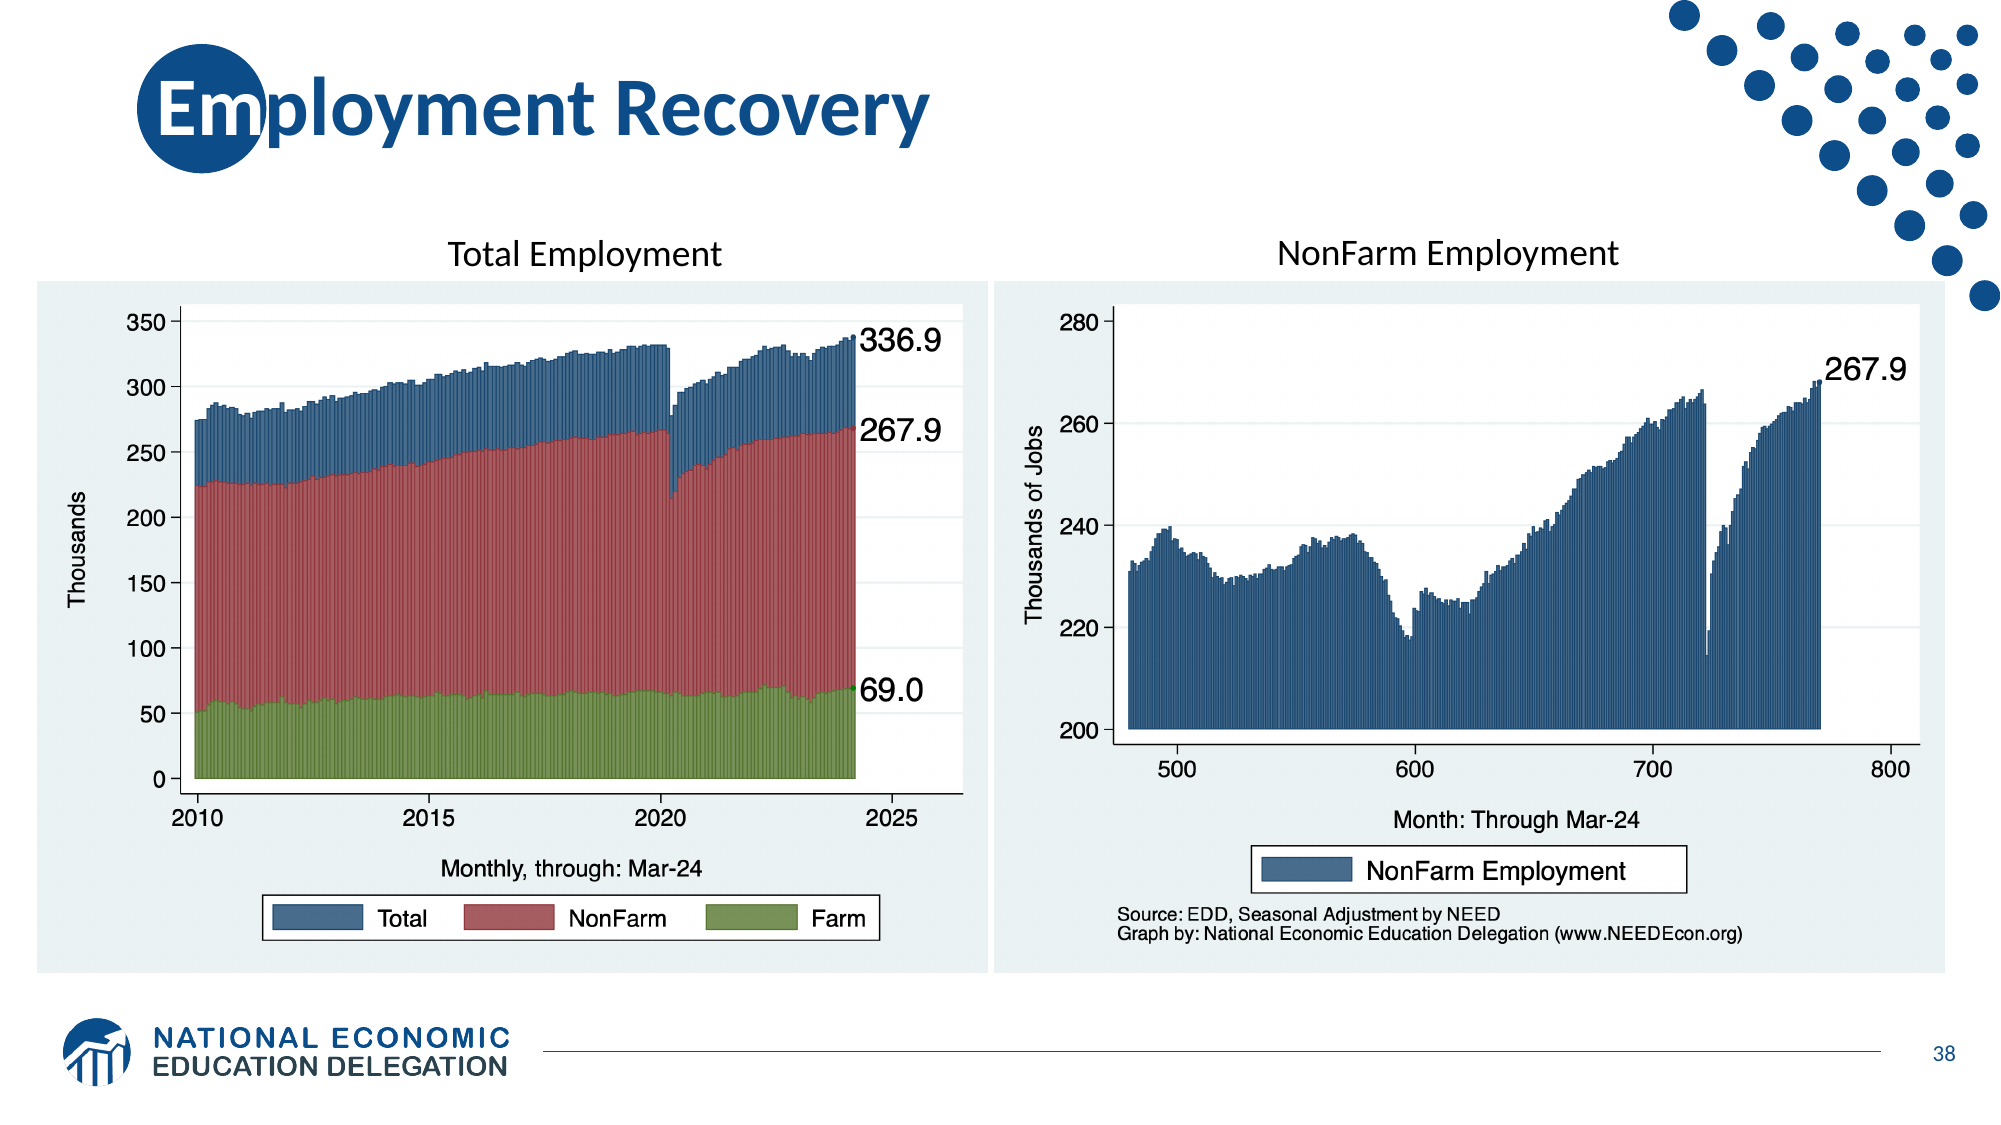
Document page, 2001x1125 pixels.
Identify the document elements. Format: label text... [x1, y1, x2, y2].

picture [55, 1013, 520, 1091]
title Employment Recovery [141, 0, 1867, 218]
text_box NonFarm Employment [1262, 220, 1636, 281]
slide_number 38 [1521, 1022, 1972, 1082]
text_box Total Employment [432, 221, 738, 281]
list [994, 281, 1945, 973]
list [37, 281, 988, 973]
